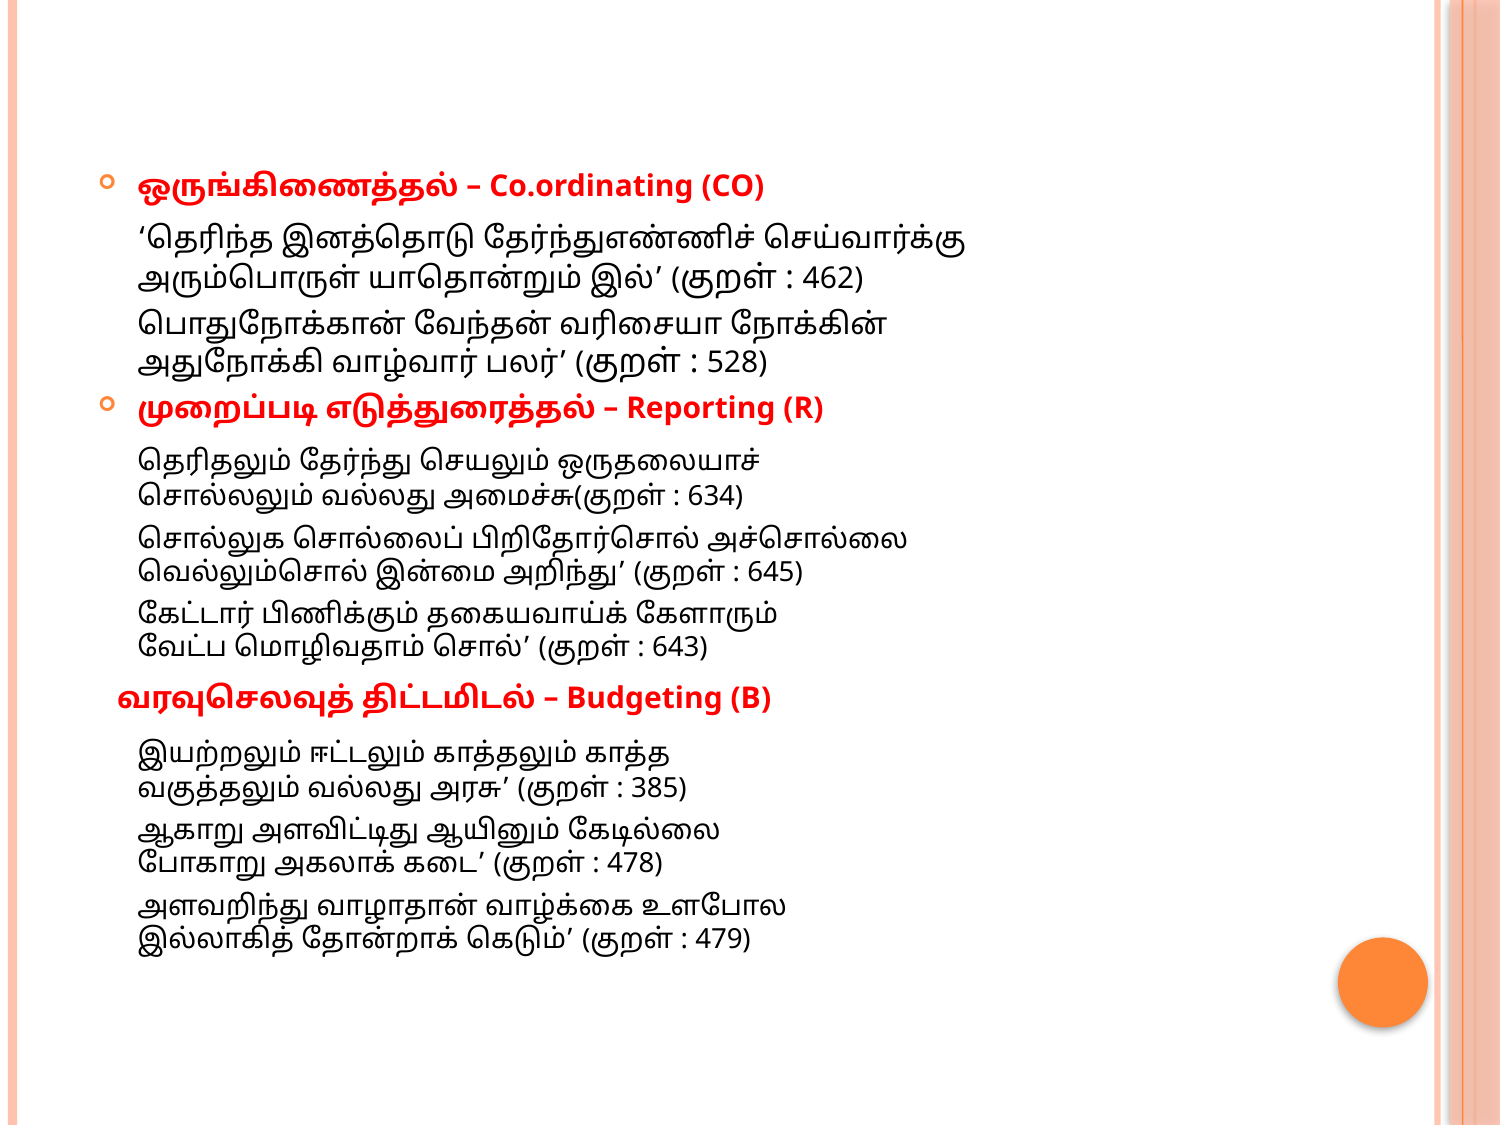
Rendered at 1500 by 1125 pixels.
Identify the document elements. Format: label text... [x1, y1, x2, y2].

list ஒருங்கிணைத்தல் – Co.ordinating (CO) ‘தெரிந்த இனத்தொடு தேர்ந்துஎண்ணிச் செய்வார்க்கு அரும்பொருள் யாதொன்றும் இல்’ (குறள் : 462) பொதுநோக்கான் வேந்தன் வரிசையா நோக்கின் அதுநோக்கி வாழ்வார் பலர்’ (குறள் : 528) முறைப்படி எடுத்துரைத்தல் – Reporting (R) தெரிதலும் தேர்ந்து செயலும் ஒருதலையாச் சொல்லலும் வல்லது அமைச்சு(குறள் : 634) சொல்லுக சொல்லைப் பிறிதோர்சொல் அச்சொல்லை வெல்லும்சொல் இன்மை அறிந்து’ (குறள் : 645) கேட்டார் பிணிக்கும் தகையவாய்க் கேளாரும் வேட்ப மொழிவதாம் சொல்’ (குறள் : 643) வரவுசெலவுத் திட்டமிடல் – Budgeting (B) இயற்றலும் ஈட்டலும் காத்தலும் காத்த வகுத்தலும் வல்லது அரசு’ (குறள் : 385) ஆகாறு அளவிட்டிது ஆயினும் கேடில்லை போகாறு அகலாக் கடை’ (குறள் : 478) அளவறிந்து வாழாதான் வாழ்க்கை உளபோல இல்லாகித் தோன்றாக் கெடும்’ (குறள் : 479) [83, 159, 1141, 966]
